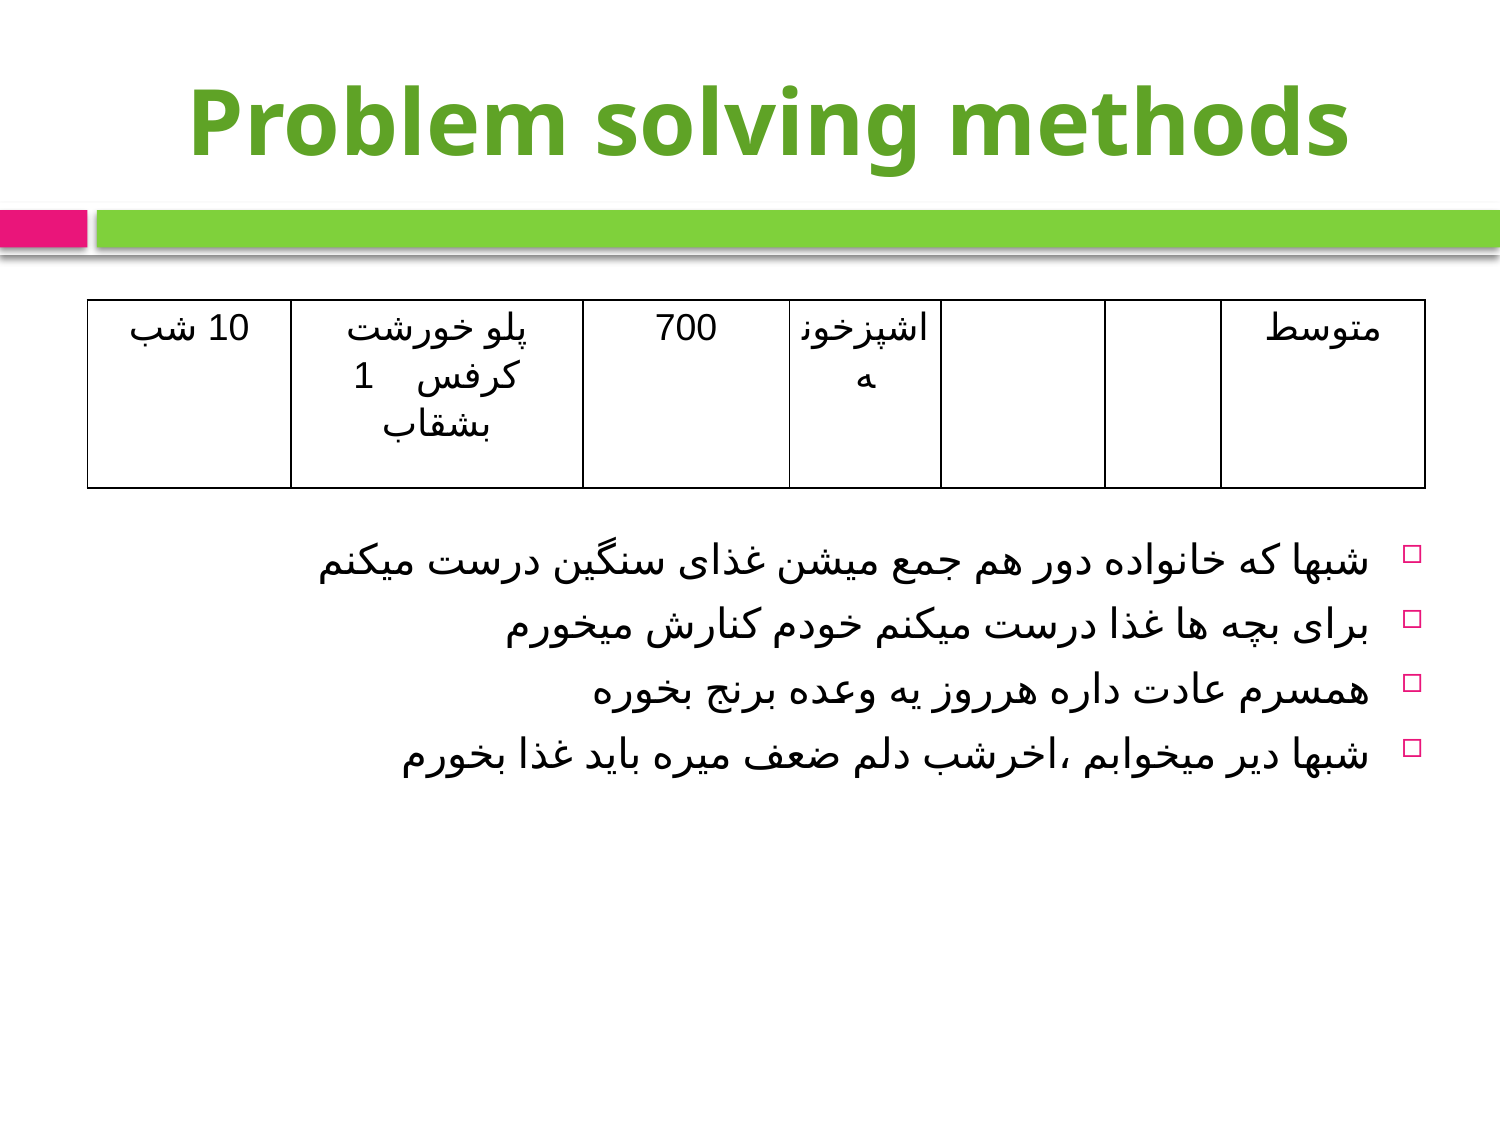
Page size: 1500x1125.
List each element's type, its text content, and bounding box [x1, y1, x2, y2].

table_header متوسط [1222, 301, 1424, 487]
list شبها که خانواده دور هم جمع میشن غذای سنگین درست میکنم برای بچه ها غذا درست میکنم خودم کنارش میخورم همسرم عادت داره هرروز یه وعده برنج بخوره شبها دیر میخوابم ،اخرشب دلم ضعف میره باید غذا بخورم [125, 525, 1438, 1000]
table_header [1106, 301, 1220, 487]
table_header اشپزخونه [790, 301, 940, 487]
table_header پلو خورشت کرفس 1 بشقاب [292, 301, 582, 487]
table_header [942, 301, 1104, 487]
table_header 10 شب [88, 301, 290, 487]
title Problem solving methods [100, 37, 1438, 200]
table_header 700 [584, 301, 789, 487]
